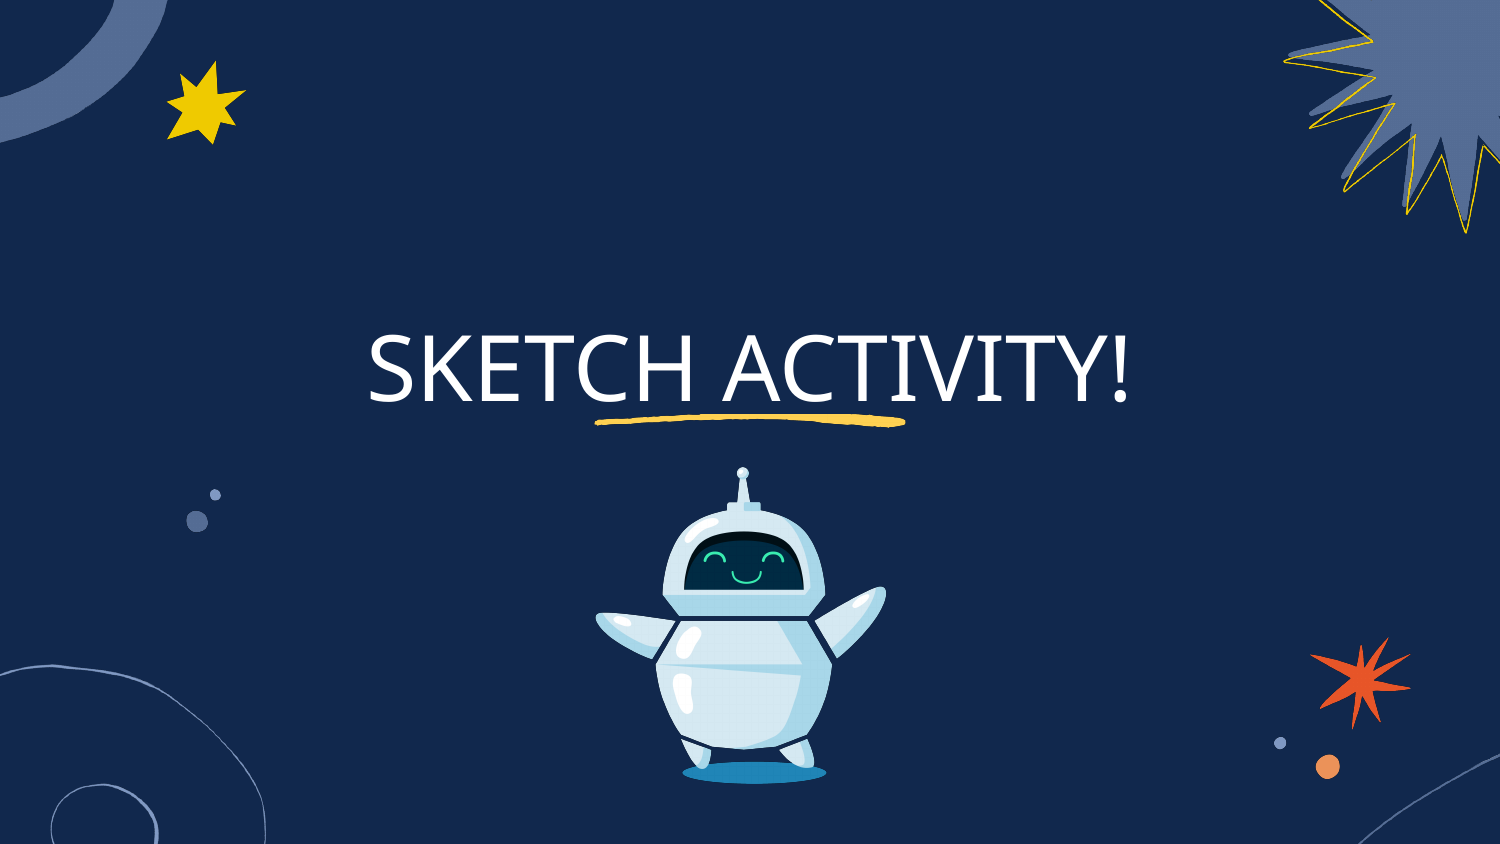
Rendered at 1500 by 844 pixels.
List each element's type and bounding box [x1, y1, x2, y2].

picture [1289, 609, 1426, 743]
picture [590, 466, 891, 785]
picture [0, 0, 247, 158]
picture [178, 506, 215, 542]
picture [206, 487, 224, 505]
picture [0, 621, 310, 844]
text_box [181, 265, 1319, 428]
picture [1288, 751, 1500, 844]
picture [1271, 734, 1287, 752]
picture [1282, 0, 1500, 235]
